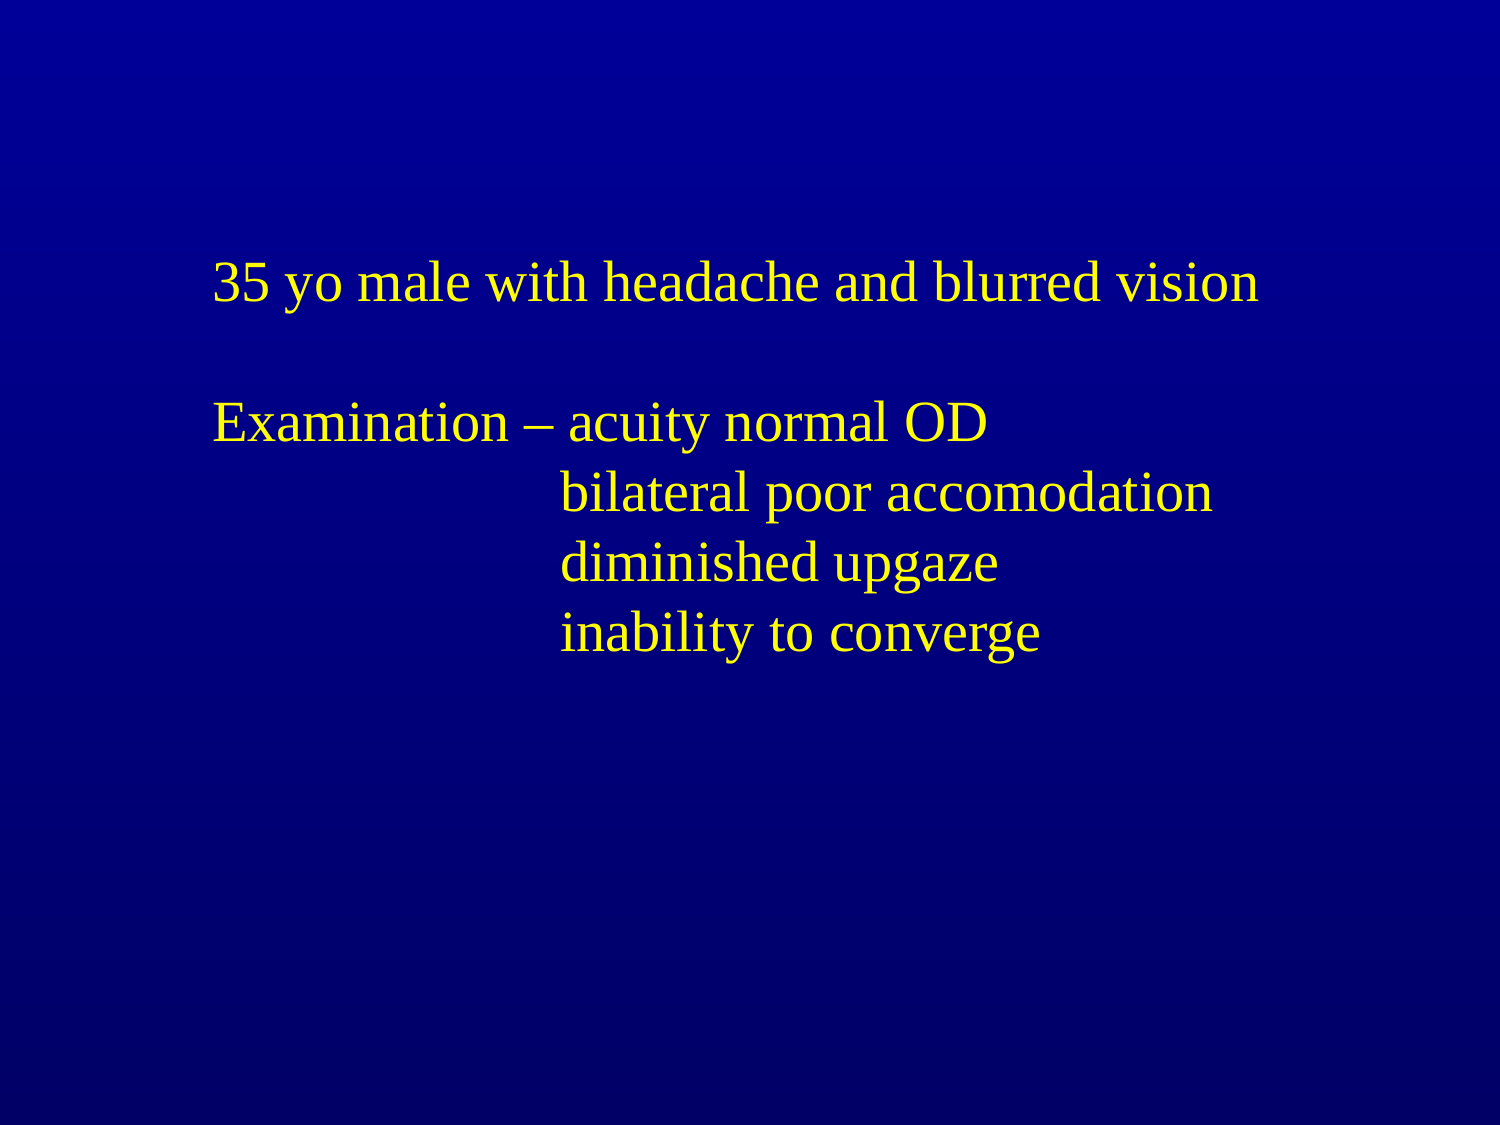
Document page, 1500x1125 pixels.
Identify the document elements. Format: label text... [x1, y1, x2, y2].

text_box 35 yo male with headache and blurred vision Examination – acuity normal OD bilateral poor accomodation diminished upgaze inability to converge [197, 235, 1275, 741]
